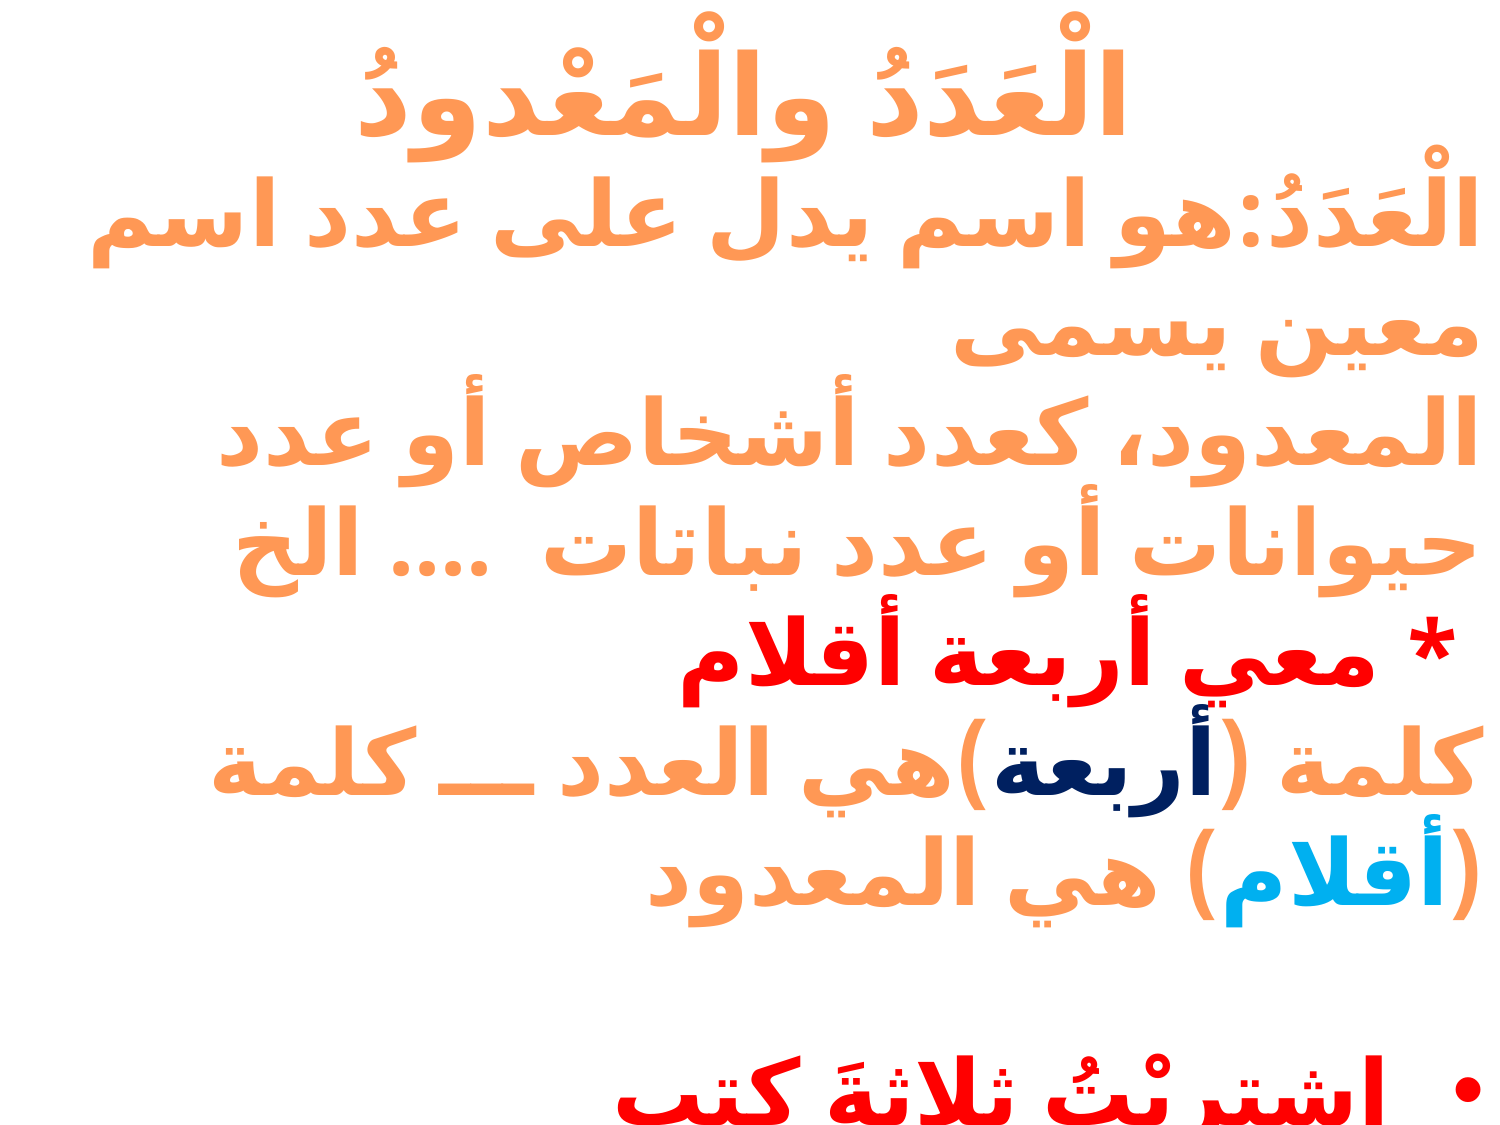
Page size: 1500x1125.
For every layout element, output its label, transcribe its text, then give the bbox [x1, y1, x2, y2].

text_box الْعَدَدُ:هو اسم يدل على عدد اسم معين يسمى المعدود، كعدد أشخاص أو عدد حيوانات أو عدد نباتات .... الخ * معي أربعة أقلام كلمة (أربعة)هي العدد ـــ كلمة (أقلام) هي المعدود اشتريْتُ ثلاثةَ كتبٍ كلمة(ثلاثة) هي العدد ــ كلمة(كتب) هي المعدود [0, 146, 1500, 1125]
text_box الْعَدَدُ والْمَعْدودُ [33, 15, 1455, 146]
